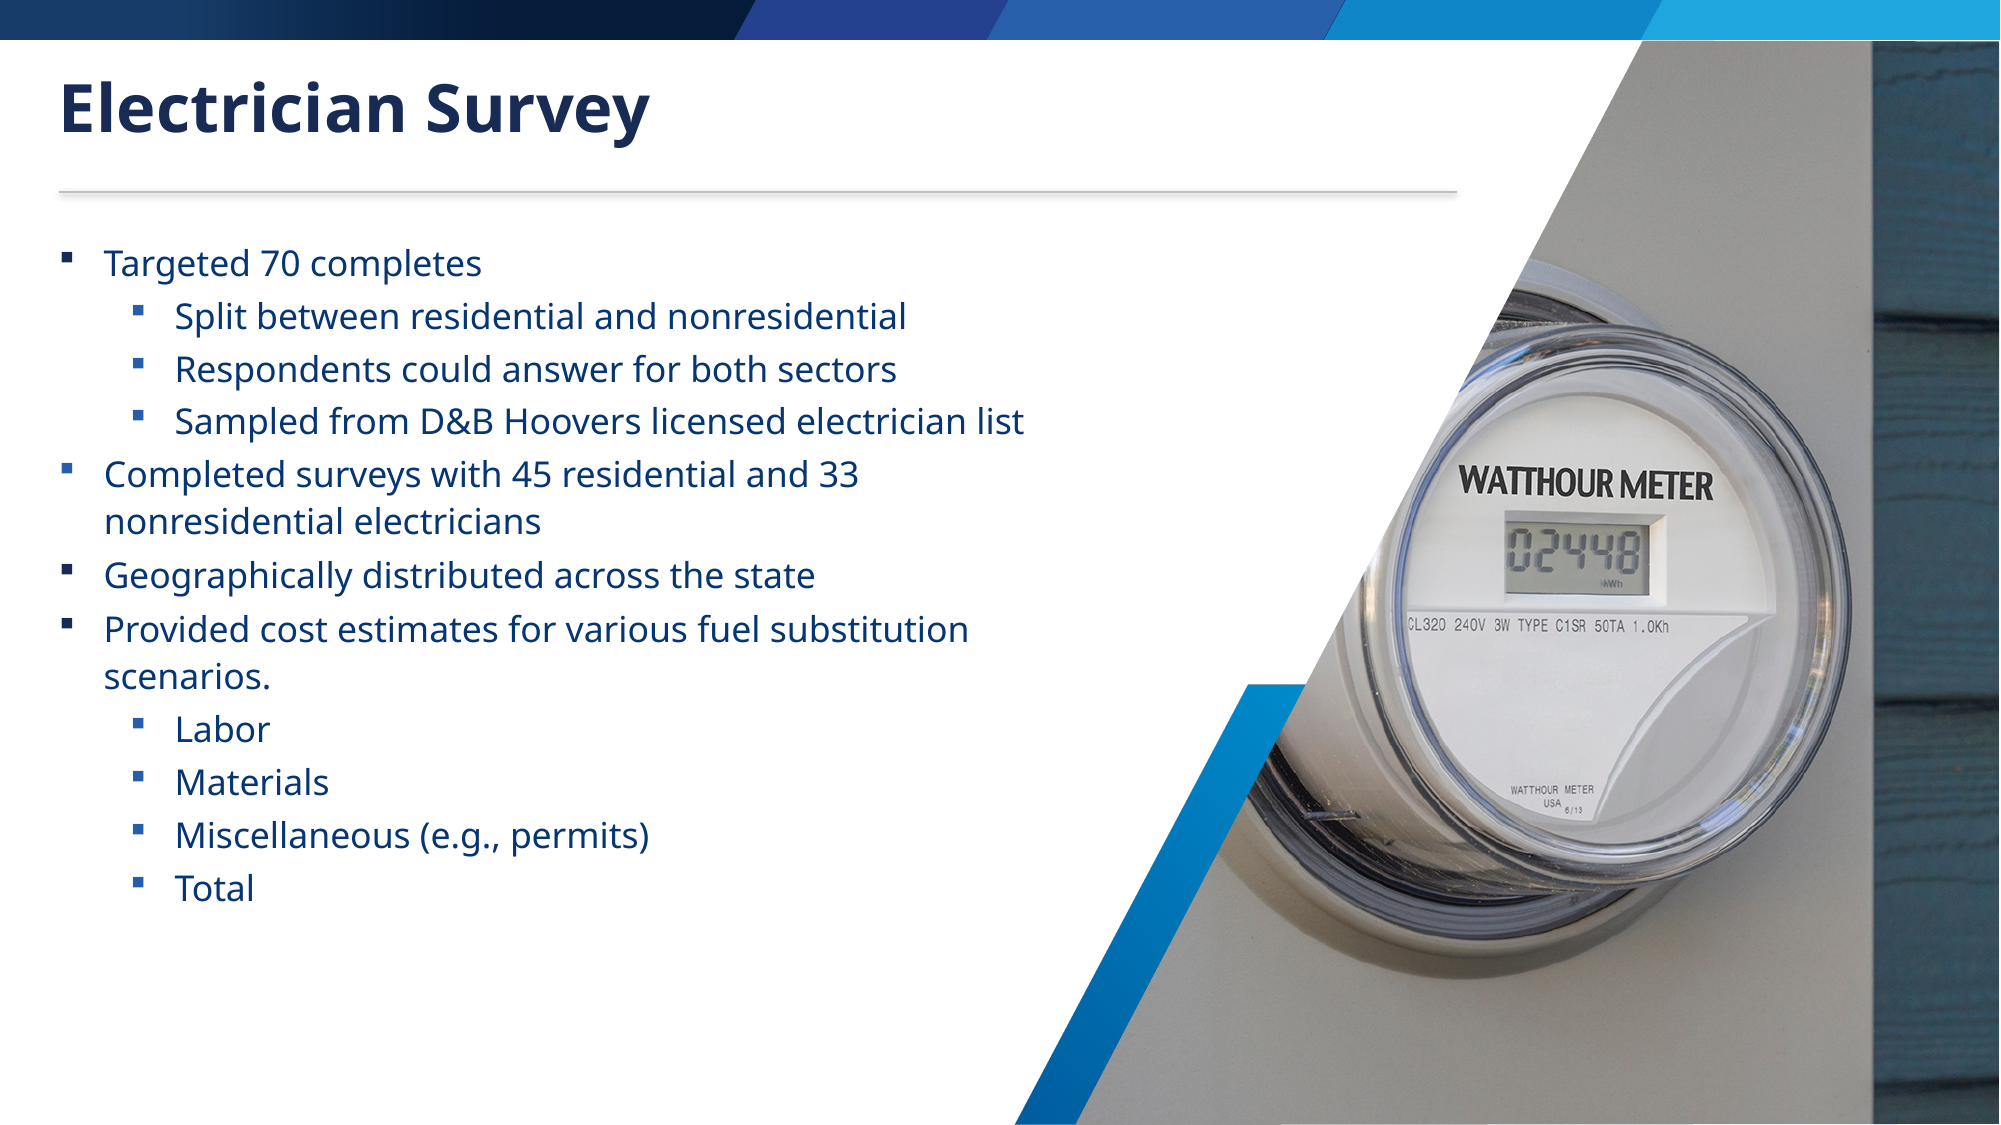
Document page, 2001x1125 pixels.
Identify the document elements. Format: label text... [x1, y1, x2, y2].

picture [0, 0, 2000, 1125]
list Targeted 70 completes Split between residential and nonresidential Respondents could answer for both sectors Sampled from D&B Hoovers licensed electrician list Completed surveys with 45 residential and 33 nonresidential electricians Geographically distributed across the state Provided cost estimates for various fuel substitution scenarios. Labor Materials Miscellaneous (e.g., permits) Total [58, 236, 1052, 962]
title Electrician Survey [58, 52, 1069, 147]
